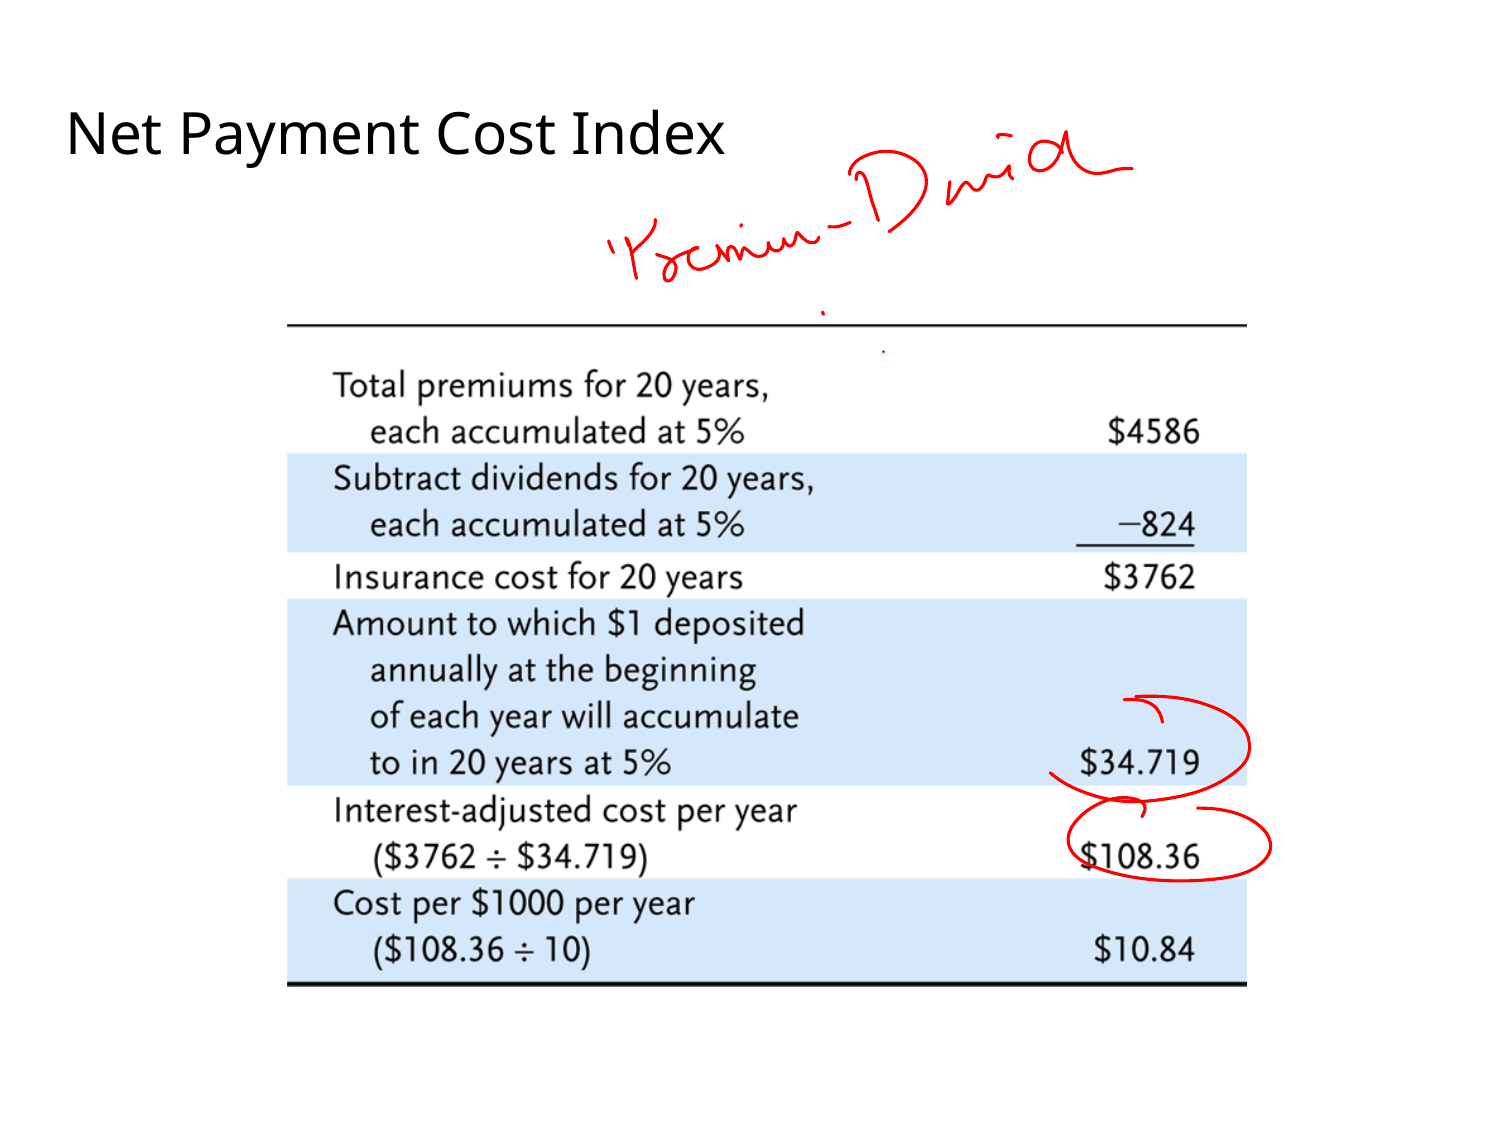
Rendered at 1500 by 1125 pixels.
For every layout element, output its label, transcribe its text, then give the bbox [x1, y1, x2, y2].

picture [287, 324, 1247, 987]
title Net Payment Cost Index [50, 49, 1463, 213]
picture [1070, 764, 1247, 879]
